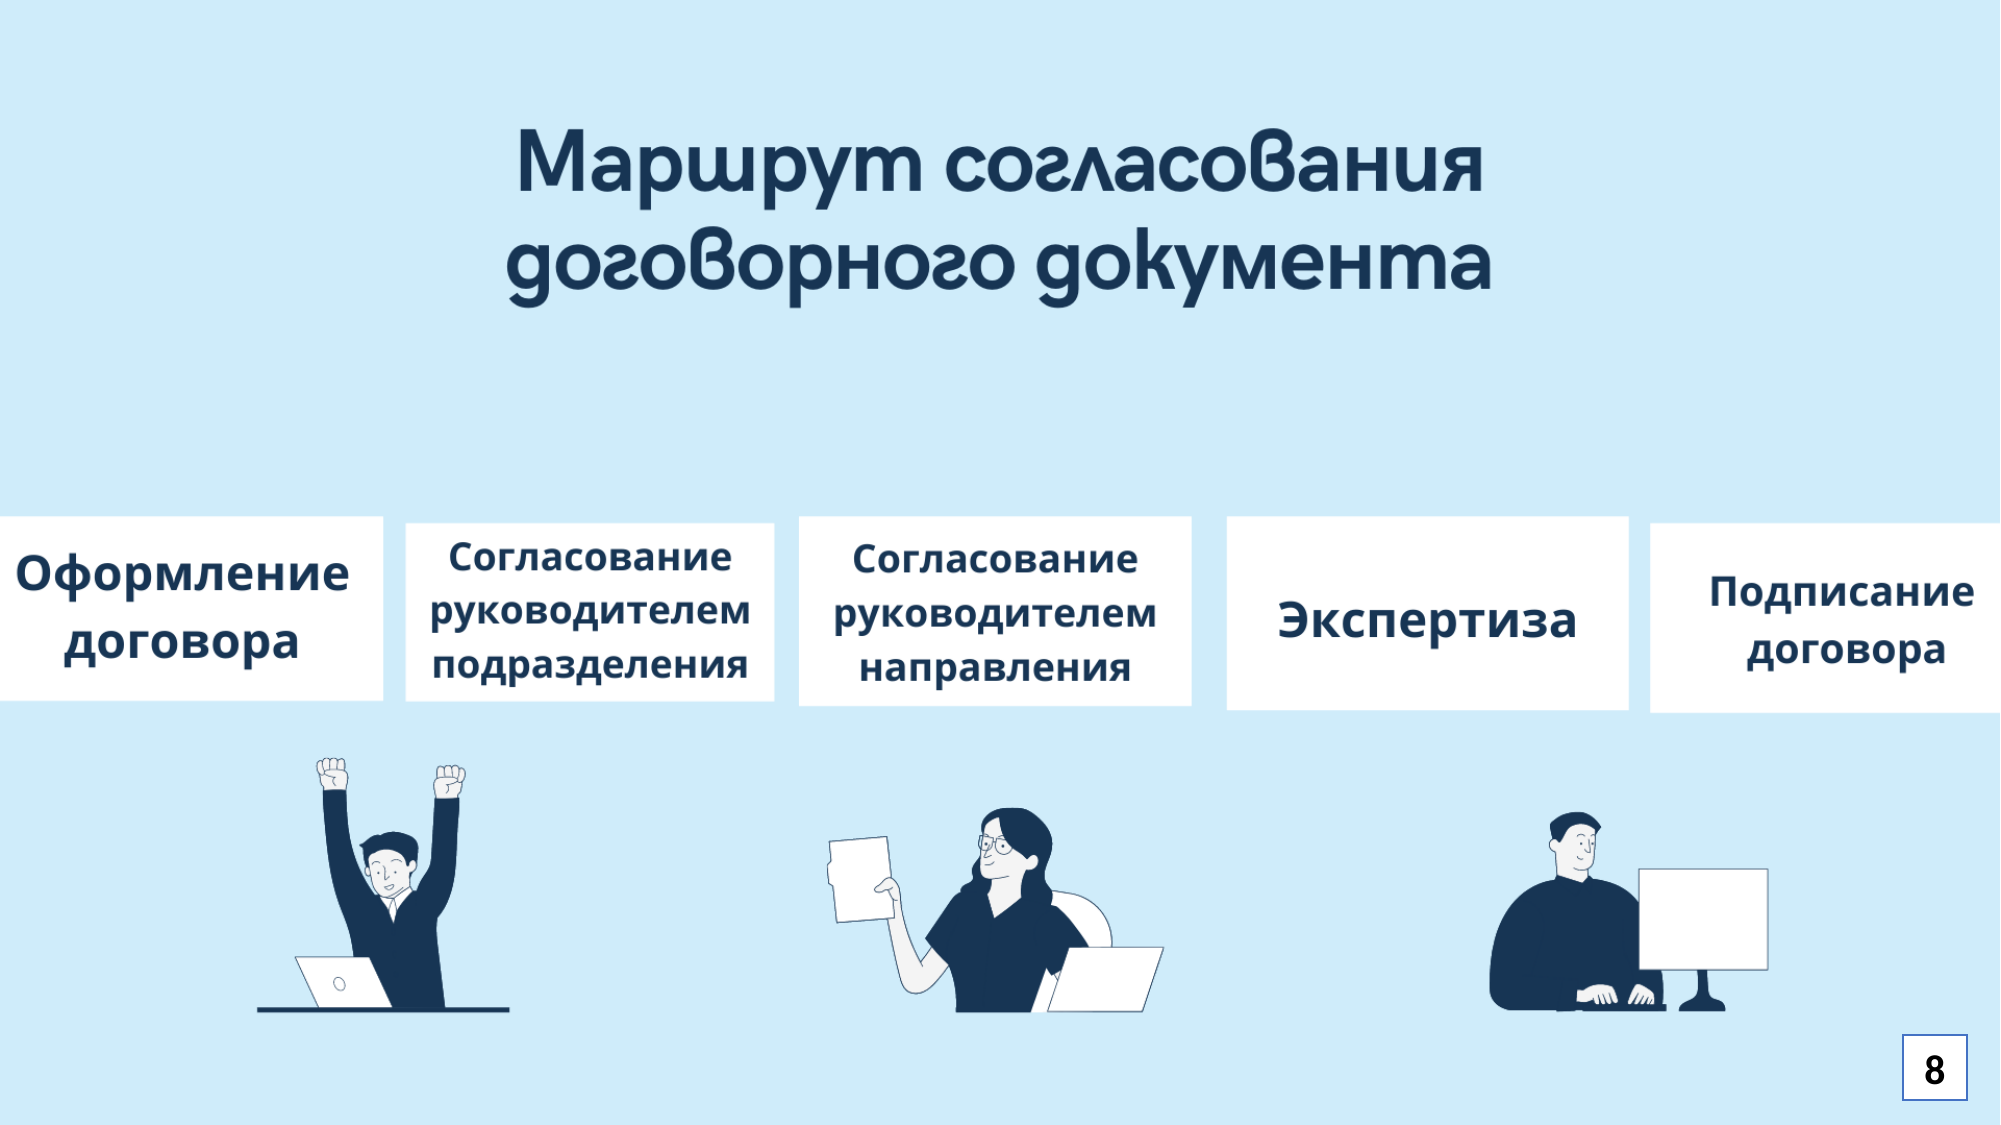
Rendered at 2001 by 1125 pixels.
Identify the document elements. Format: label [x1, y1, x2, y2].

list [0, 0, 2000, 1125]
